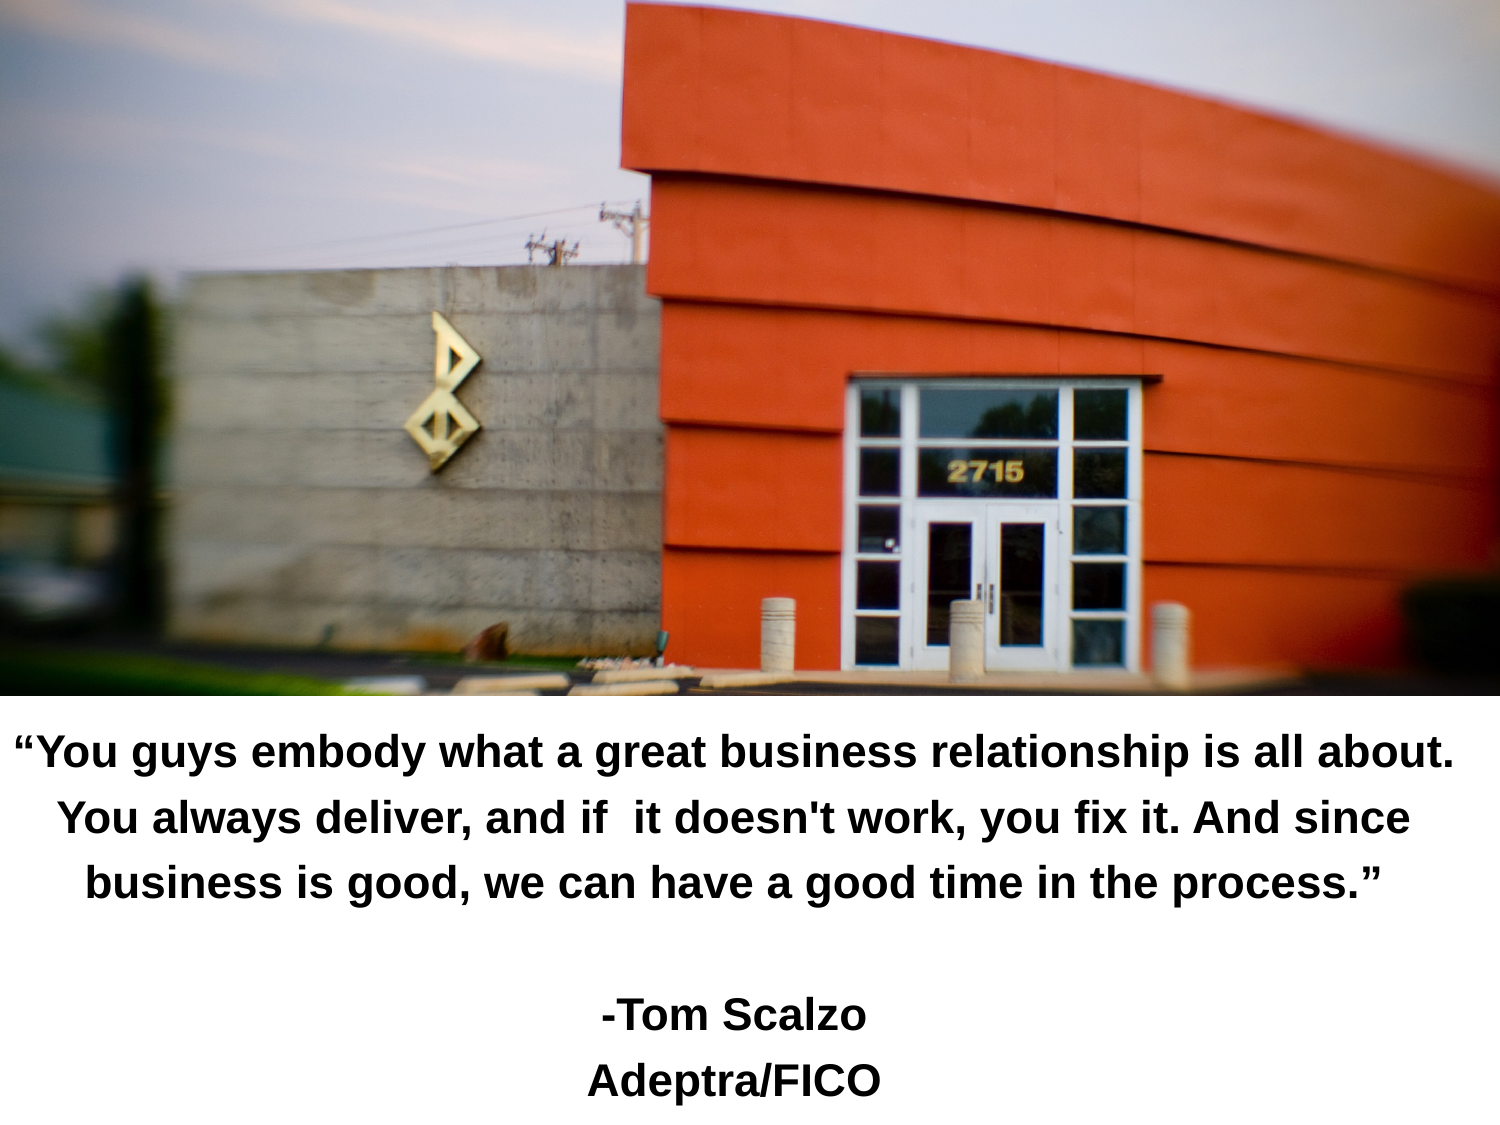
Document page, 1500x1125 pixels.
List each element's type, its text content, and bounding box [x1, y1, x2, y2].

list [0, 0, 1500, 696]
title “You guys embody what a great business relationship is all about. You always deliver, and if it doesn't work, you fix it. And since business is good, we can have a good time in the process.” -Tom Scalzo Adeptra/FICO [0, 752, 1485, 1119]
